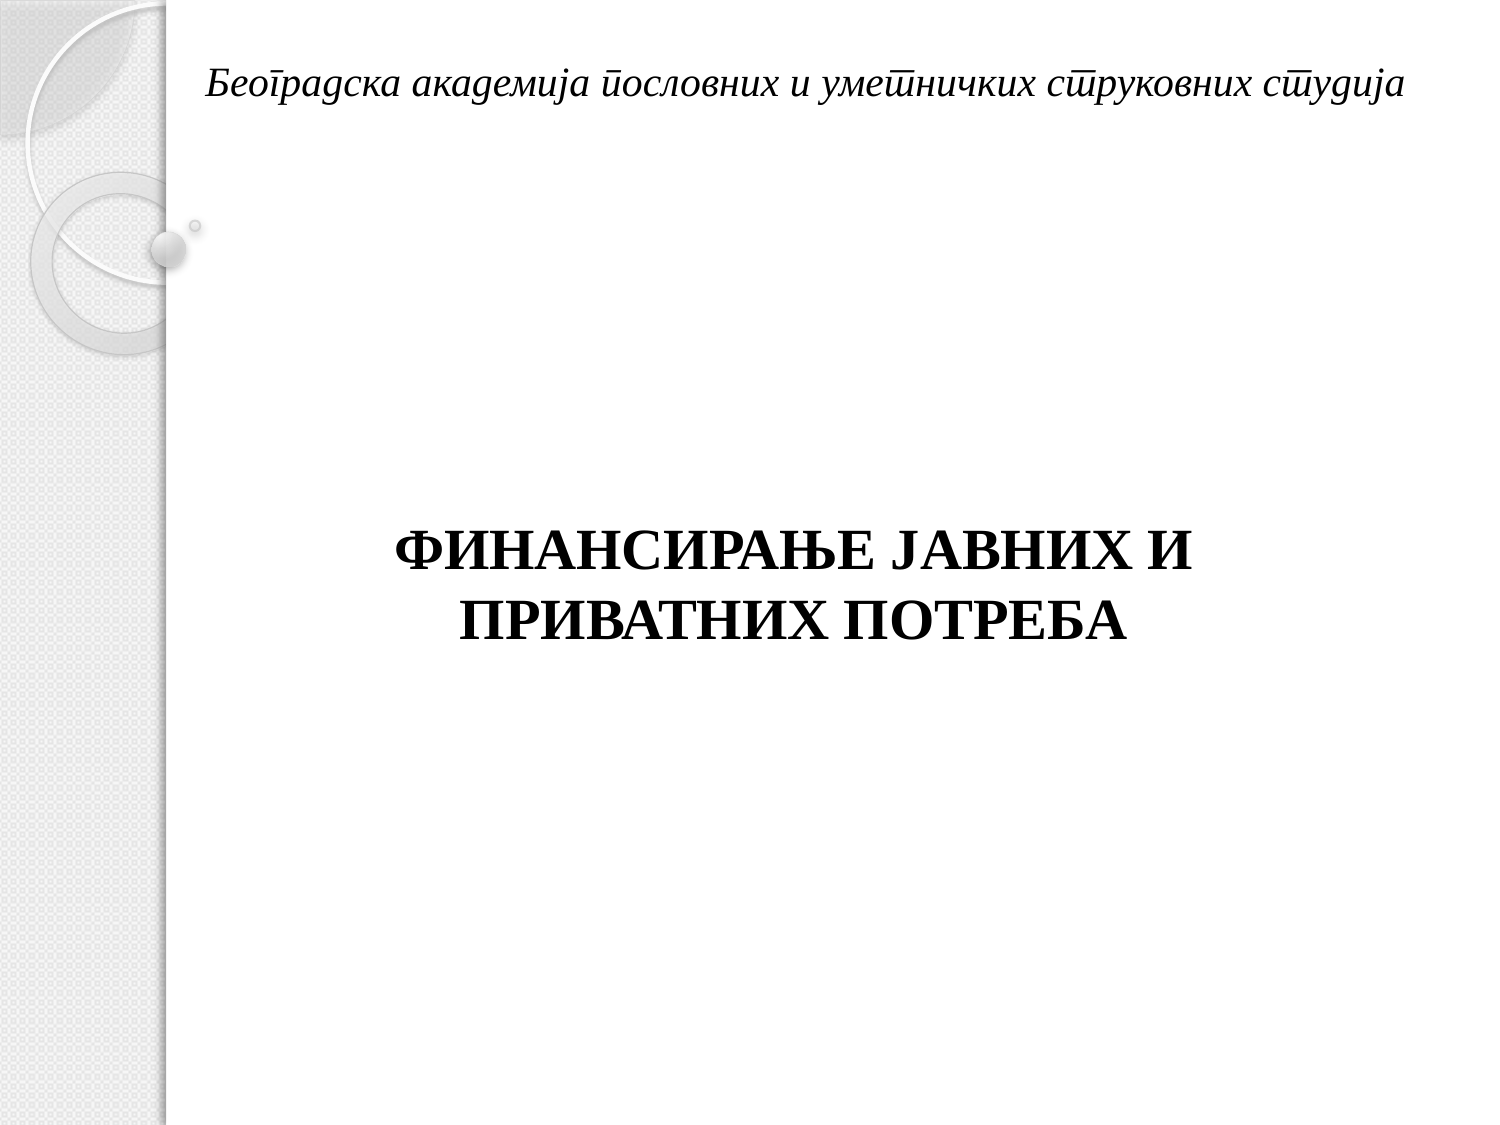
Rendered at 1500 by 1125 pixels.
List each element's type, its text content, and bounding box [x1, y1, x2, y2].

text_box ФИНАНСИРАЊЕ ЈАВНИХ И ПРИВАТНИХ ПОТРЕБА [360, 503, 1228, 659]
text_box Београдска академија пословних и уметничких струковних студија [58, 46, 1465, 112]
